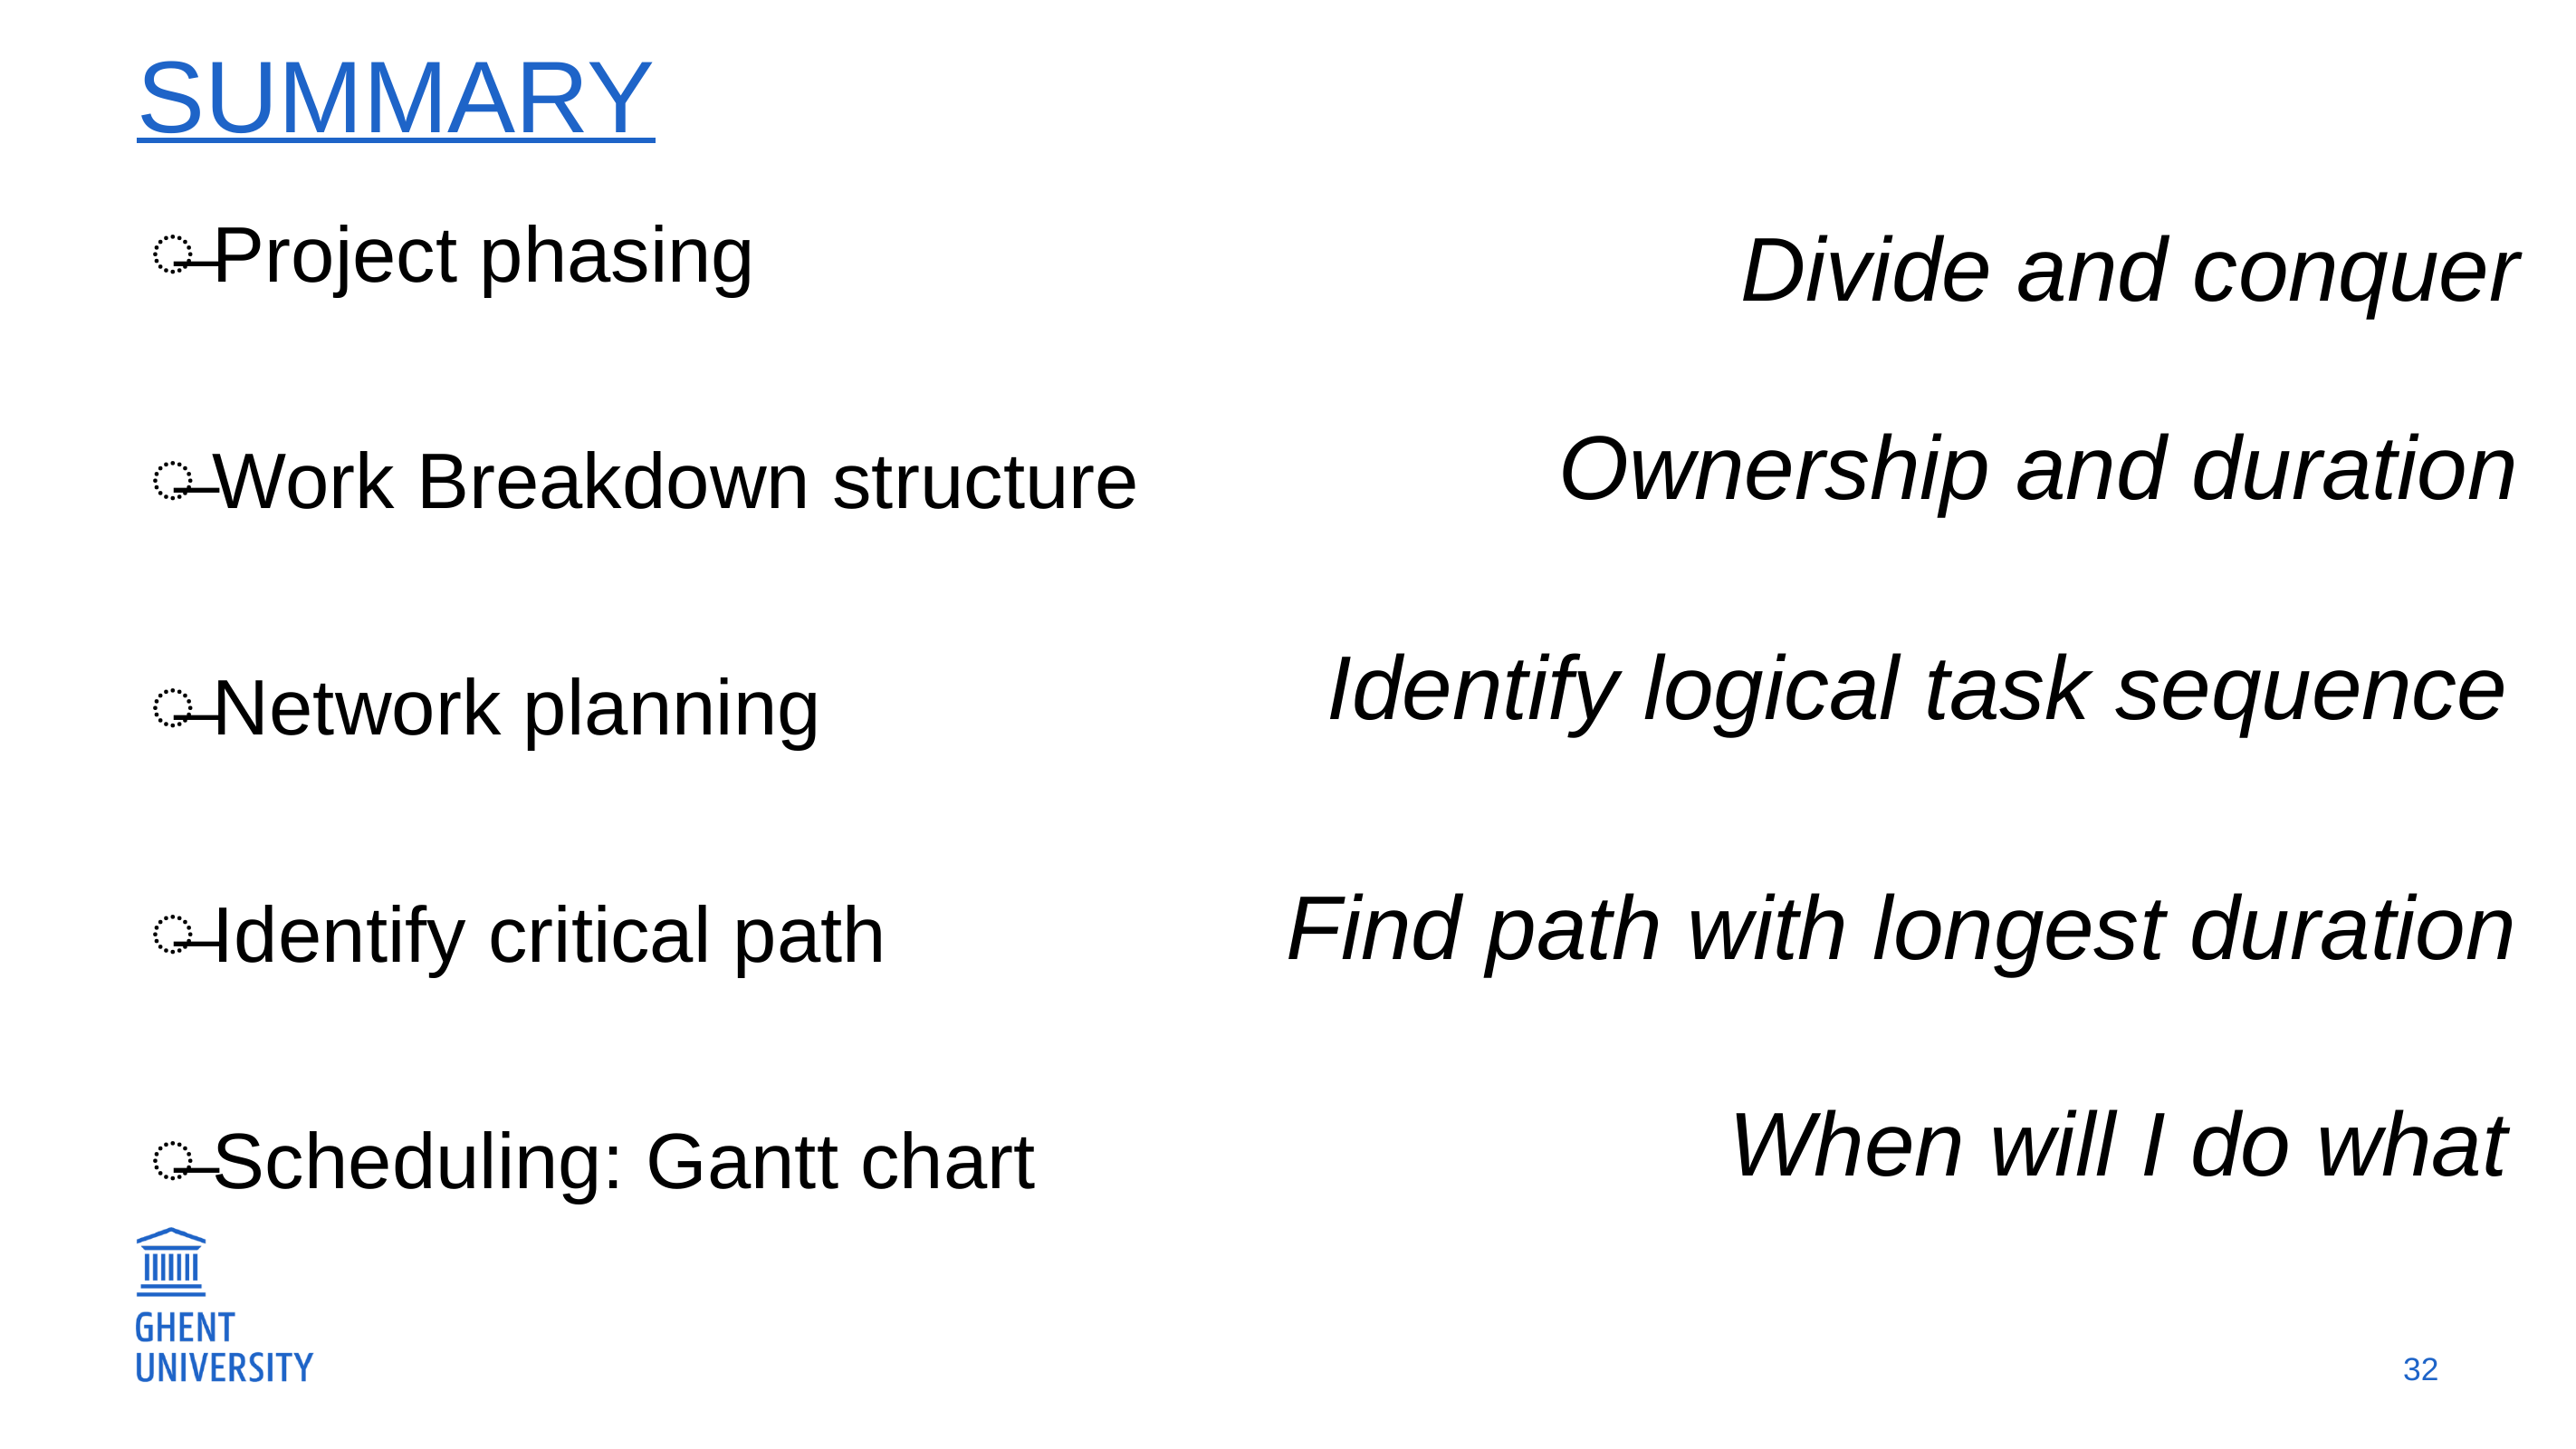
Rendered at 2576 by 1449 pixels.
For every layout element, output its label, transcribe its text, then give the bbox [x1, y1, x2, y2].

text_box Divide and conquer [1727, 182, 2534, 326]
slide_number 32 [2315, 1329, 2453, 1407]
picture [68, 1175, 411, 1449]
title Summary [123, 37, 2456, 166]
text_box Identify logical task sequence [1313, 600, 2523, 744]
text_box When will I do what [1715, 1057, 2522, 1201]
text_box Find path with longest duration [1272, 840, 2531, 985]
list Project phasing Work Breakdown structure Network planning Identify critical path Scheduling: Gantt chart [124, 177, 1518, 1214]
text_box Ownership and duration [1545, 380, 2533, 524]
